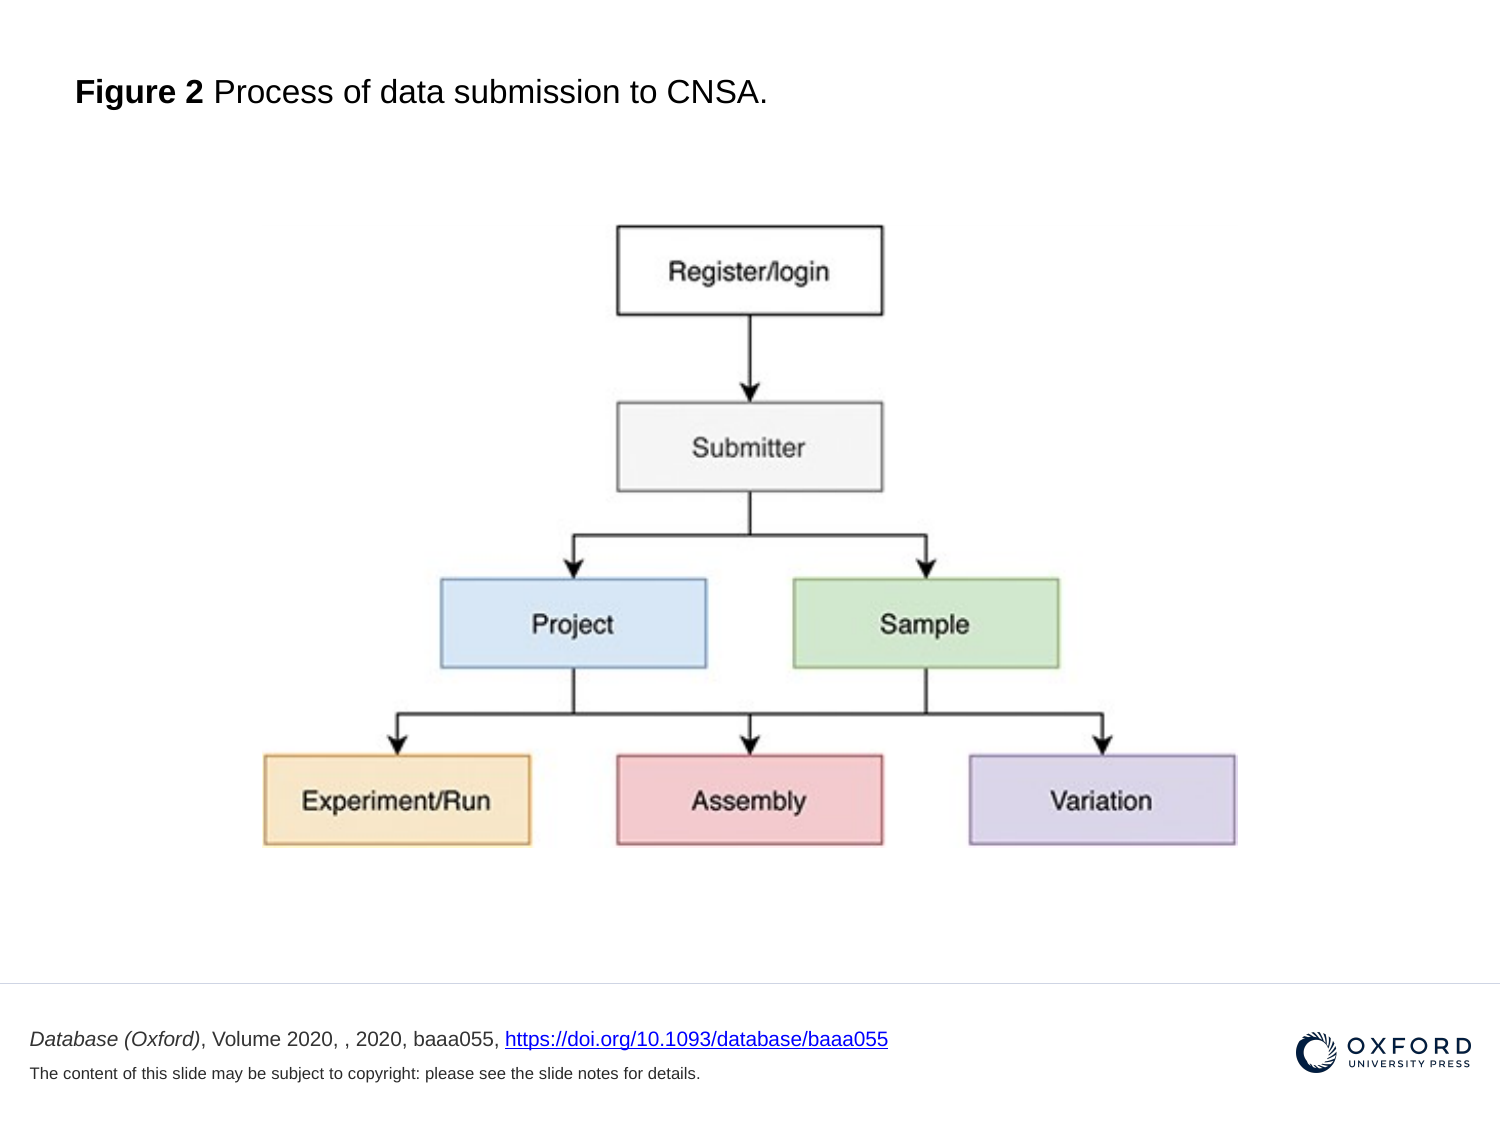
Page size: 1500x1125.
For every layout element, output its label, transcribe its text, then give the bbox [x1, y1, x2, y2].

picture [262, 224, 1238, 848]
title Figure 2 Process of data submission to CNSA. [75, 69, 1078, 171]
footer Database (Oxford), Volume 2020, , 2020, baaa055, https://doi.org/10.1093/database/baaa055 The content of this slide may be subject to copyright: please see the slide notes for details. [0, 983, 1260, 1125]
picture [1296, 1032, 1471, 1073]
